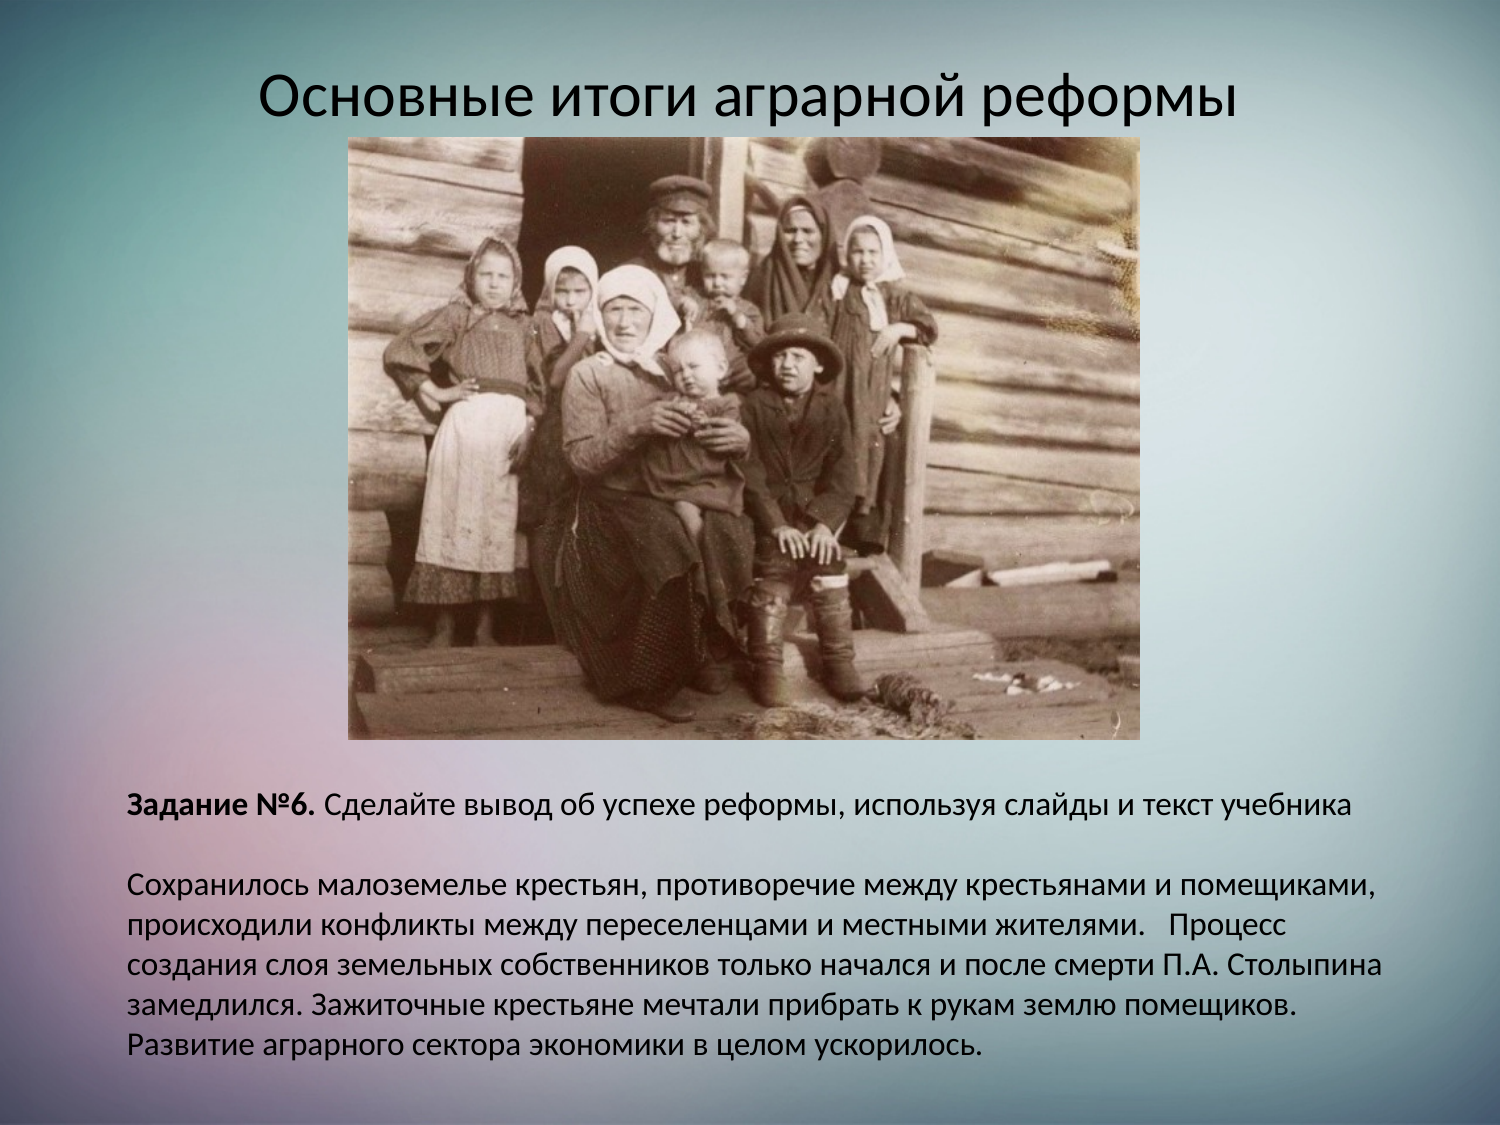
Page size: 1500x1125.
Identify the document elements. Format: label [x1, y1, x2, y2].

picture [0, 0, 1500, 1125]
list [348, 136, 1140, 740]
